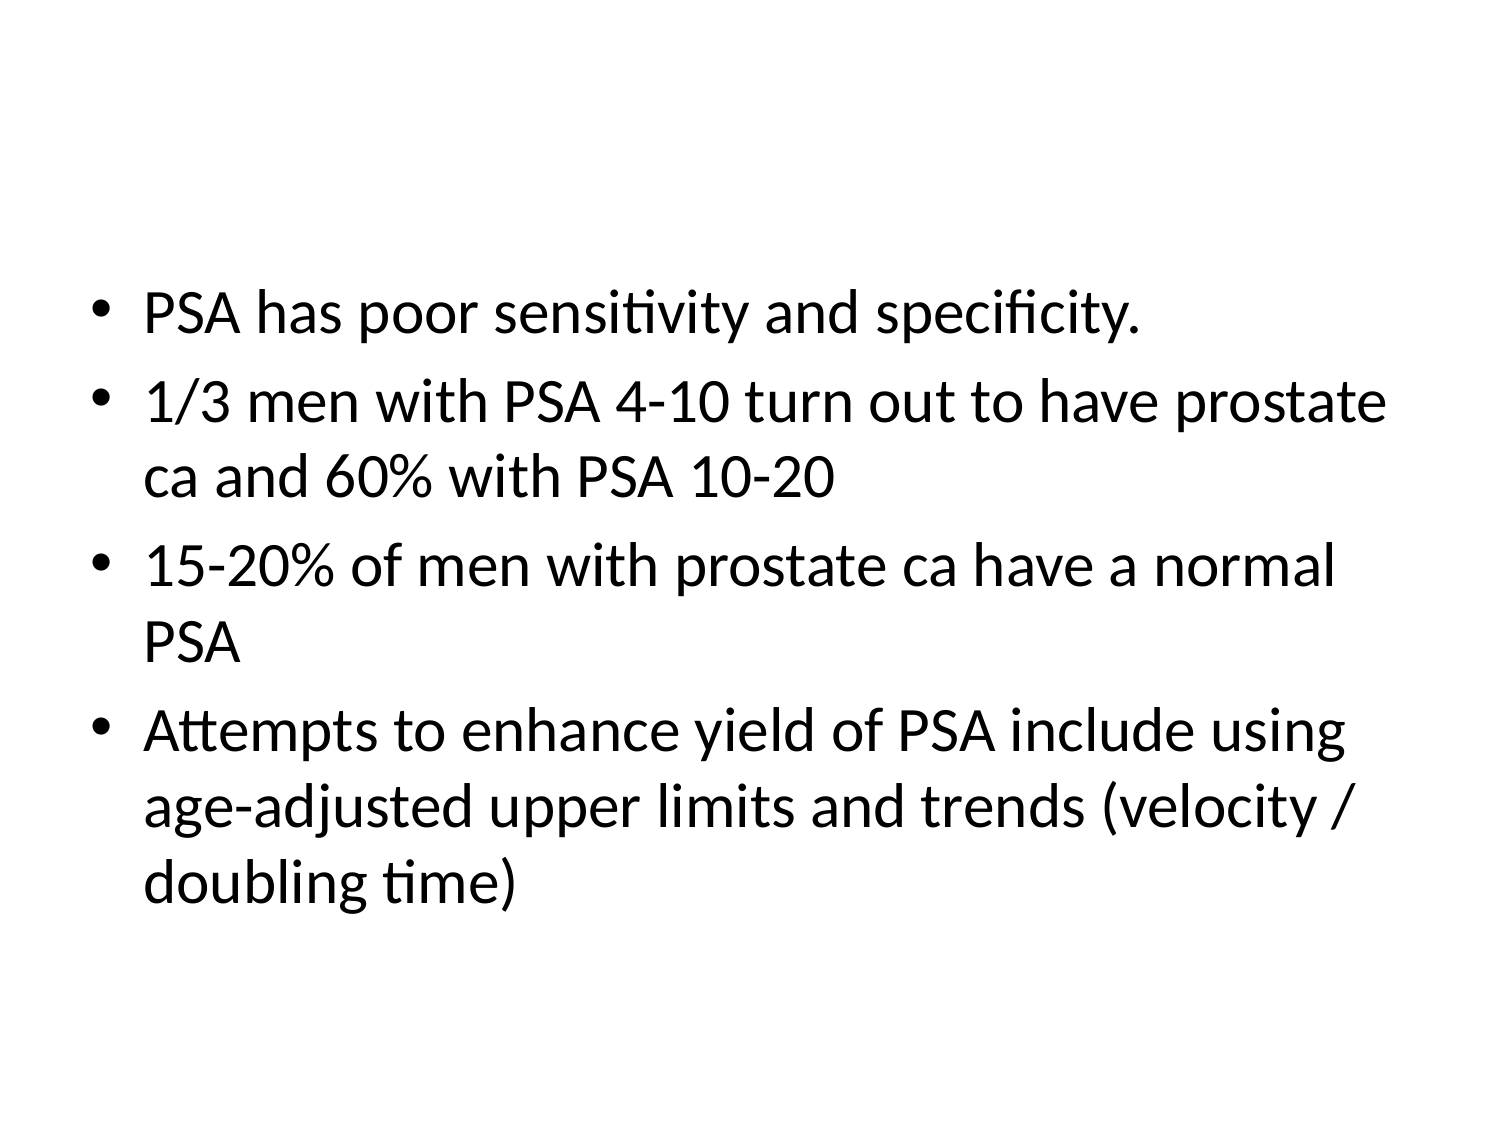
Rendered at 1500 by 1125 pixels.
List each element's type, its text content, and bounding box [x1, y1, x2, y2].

list PSA has poor sensitivity and specificity. 1/3 men with PSA 4-10 turn out to have prostate ca and 60% with PSA 10-20 15-20% of men with prostate ca have a normal PSA Attempts to enhance yield of PSA include using age-adjusted upper limits and trends (velocity / doubling time) [75, 262, 1425, 1005]
